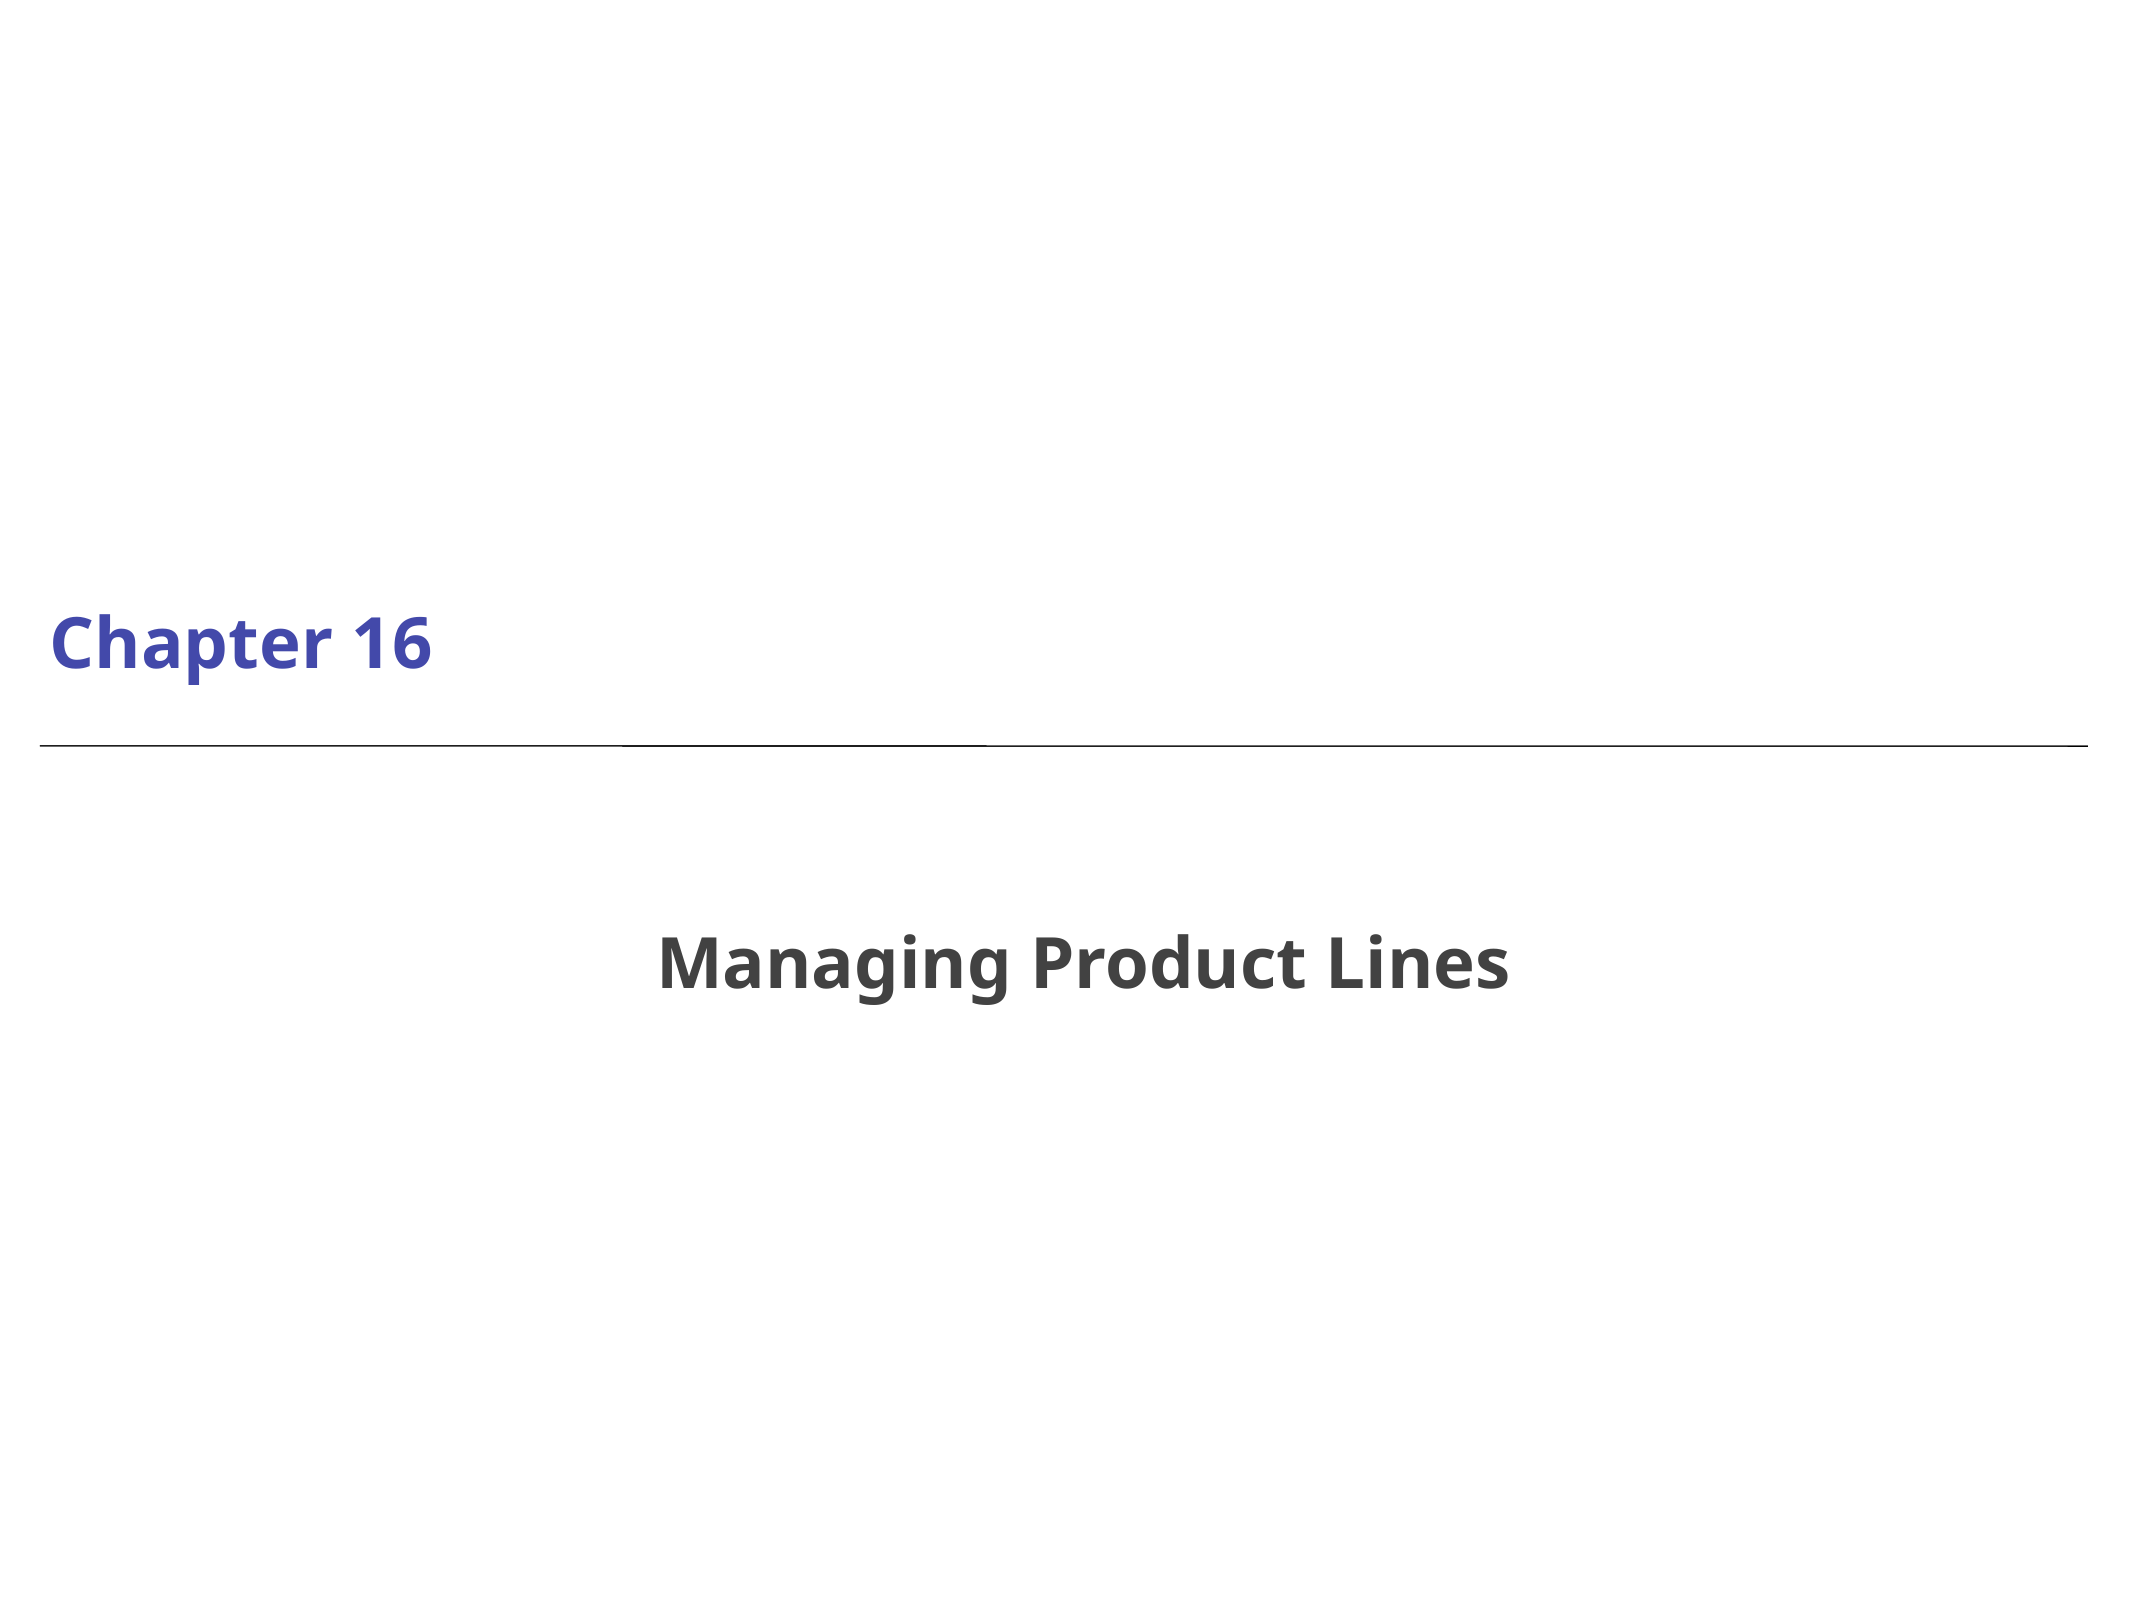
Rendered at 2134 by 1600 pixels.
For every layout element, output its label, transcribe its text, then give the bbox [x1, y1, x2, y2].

title Chapter 16 [38, 168, 2046, 695]
list Managing Product Lines [319, 906, 1849, 1600]
